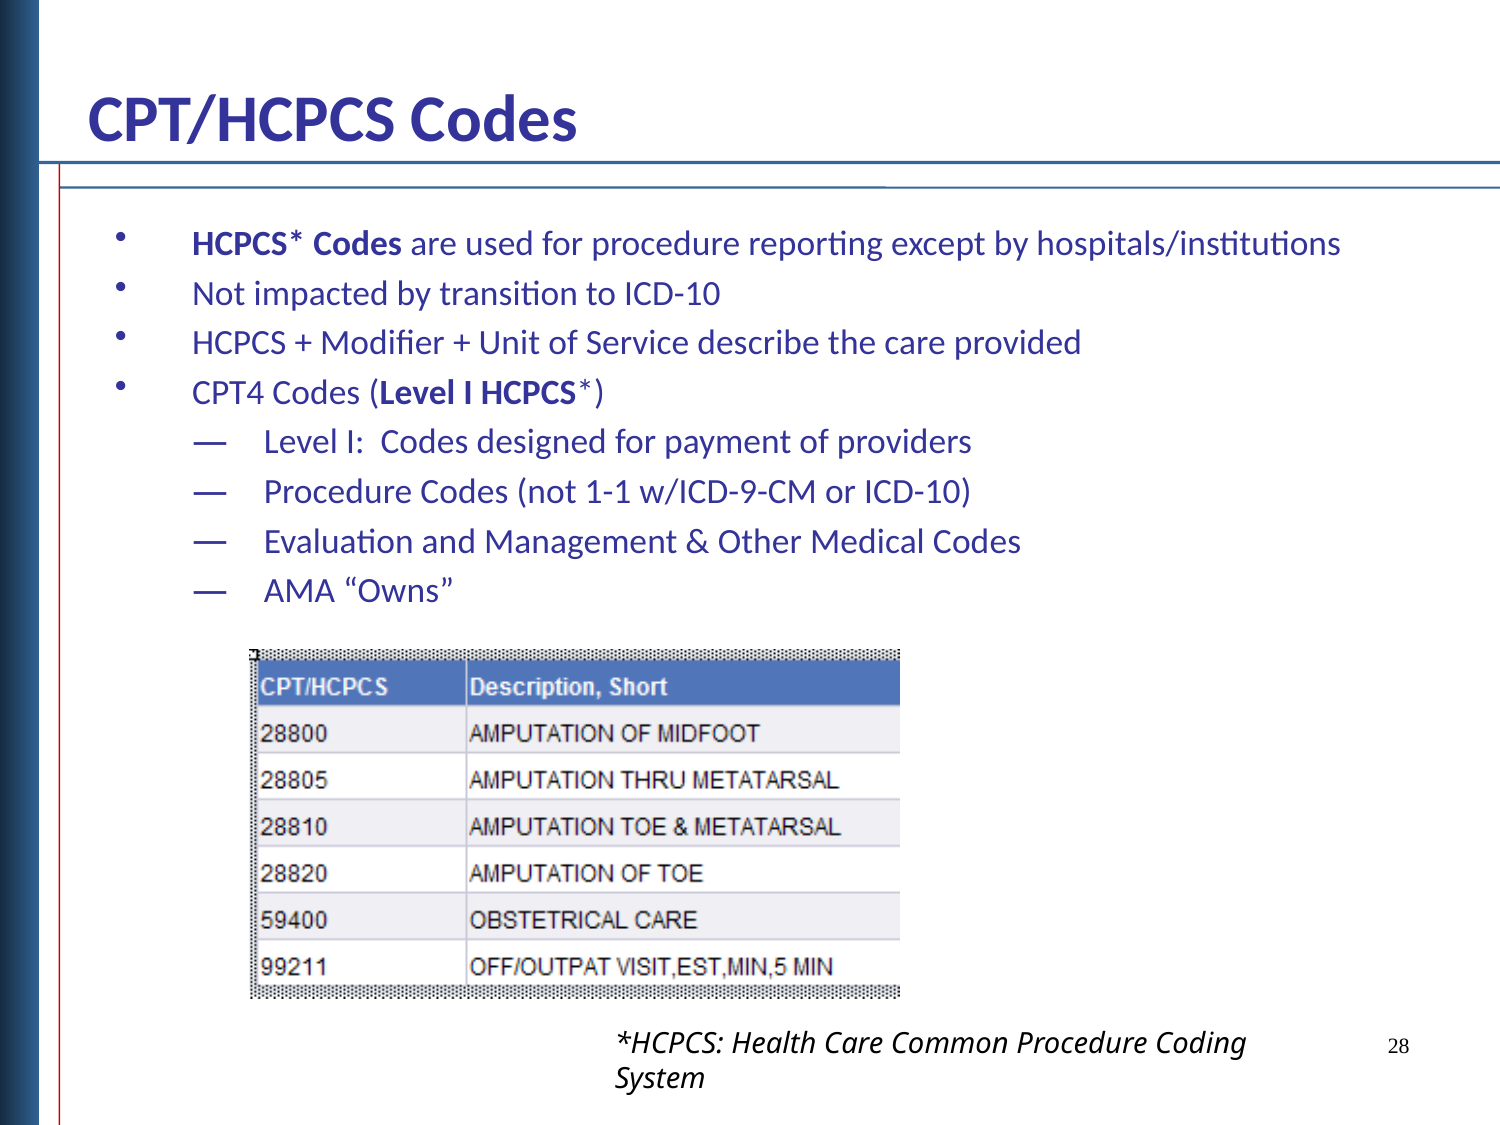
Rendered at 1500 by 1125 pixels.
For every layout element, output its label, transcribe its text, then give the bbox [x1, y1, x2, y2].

text_box CPT/HCPCS Codes [73, 0, 1386, 162]
list HCPCS* Codes are used for procedure reporting except by hospitals/institutions Not impacted by transition to ICD-10 HCPCS + Modifier + Unit of Service describe the care provided CPT4 Codes (Level I HCPCS*) Level I: Codes designed for payment of providers Procedure Codes (not 1-1 w/ICD-9-CM or ICD-10) Evaluation and Management & Other Medical Codes AMA “Owns” [99, 212, 1413, 913]
picture [249, 649, 901, 999]
slide_number 28 [1074, 1024, 1425, 1103]
text_box *HCPCS: Health Care Common Procedure Coding System [600, 1016, 1293, 1102]
